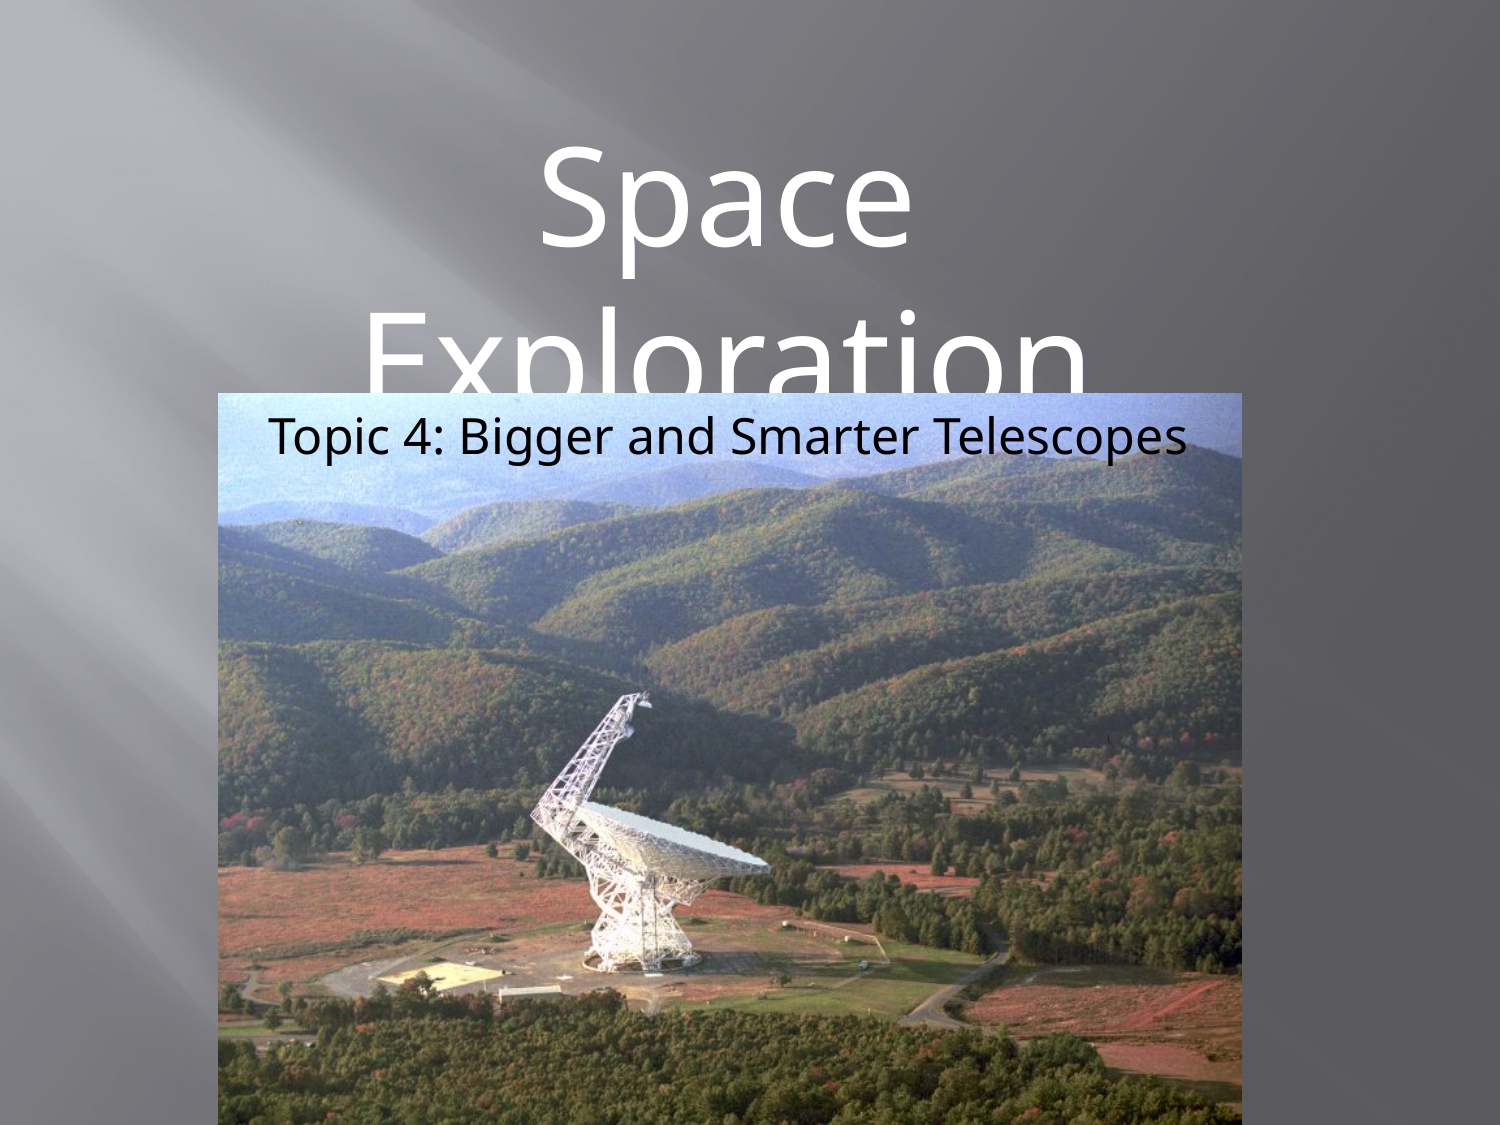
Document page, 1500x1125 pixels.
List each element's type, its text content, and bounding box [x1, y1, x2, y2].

text_box Space Exploration [159, 101, 1294, 627]
picture [218, 393, 1243, 1125]
